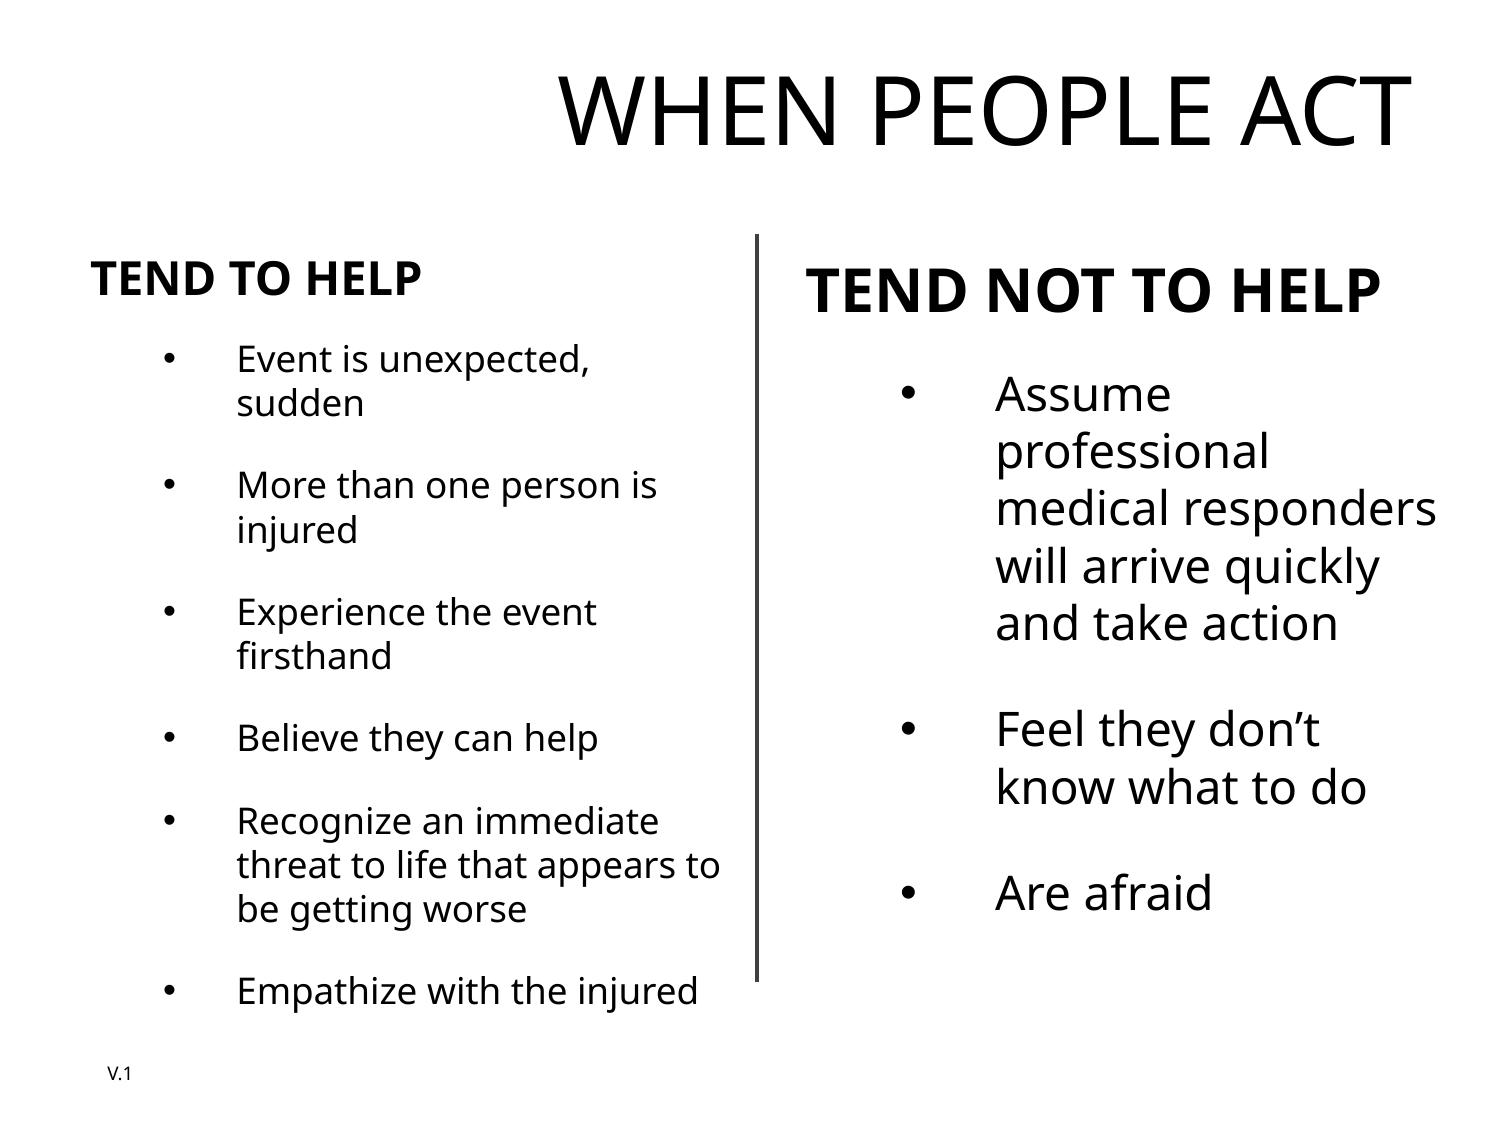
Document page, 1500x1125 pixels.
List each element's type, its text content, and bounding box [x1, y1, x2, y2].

footer V.1 [64, 1042, 177, 1103]
title WHEN PEOPLE ACT [495, 59, 1429, 155]
list TEND TO HELP Event is unexpected, sudden More than one person is injured Experience the event firsthand Believe they can help Recognize an immediate threat to life that appears to be getting worse Empathize with the injured [75, 241, 738, 1039]
list TEND NOT TO HELP Assume professional medical responders will arrive quickly and take action Feel they don’t know what to do Are afraid [790, 243, 1453, 987]
